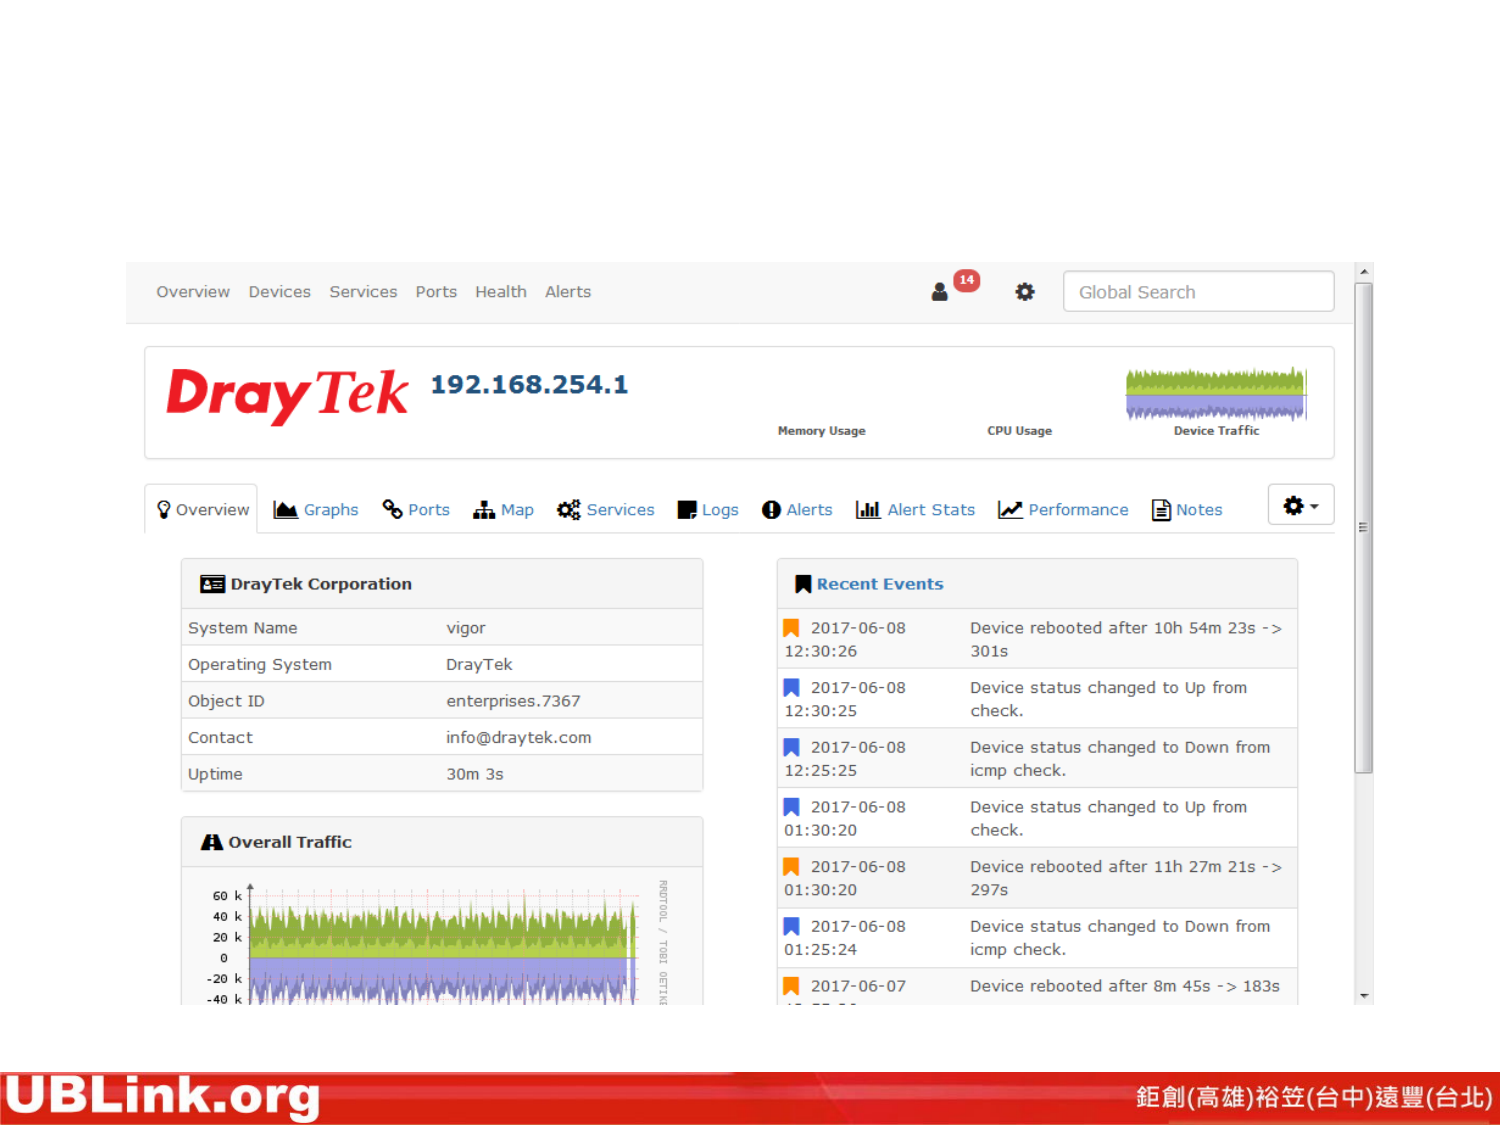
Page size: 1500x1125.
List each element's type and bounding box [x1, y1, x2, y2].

picture [0, 1072, 1500, 1125]
list [126, 262, 1374, 1006]
